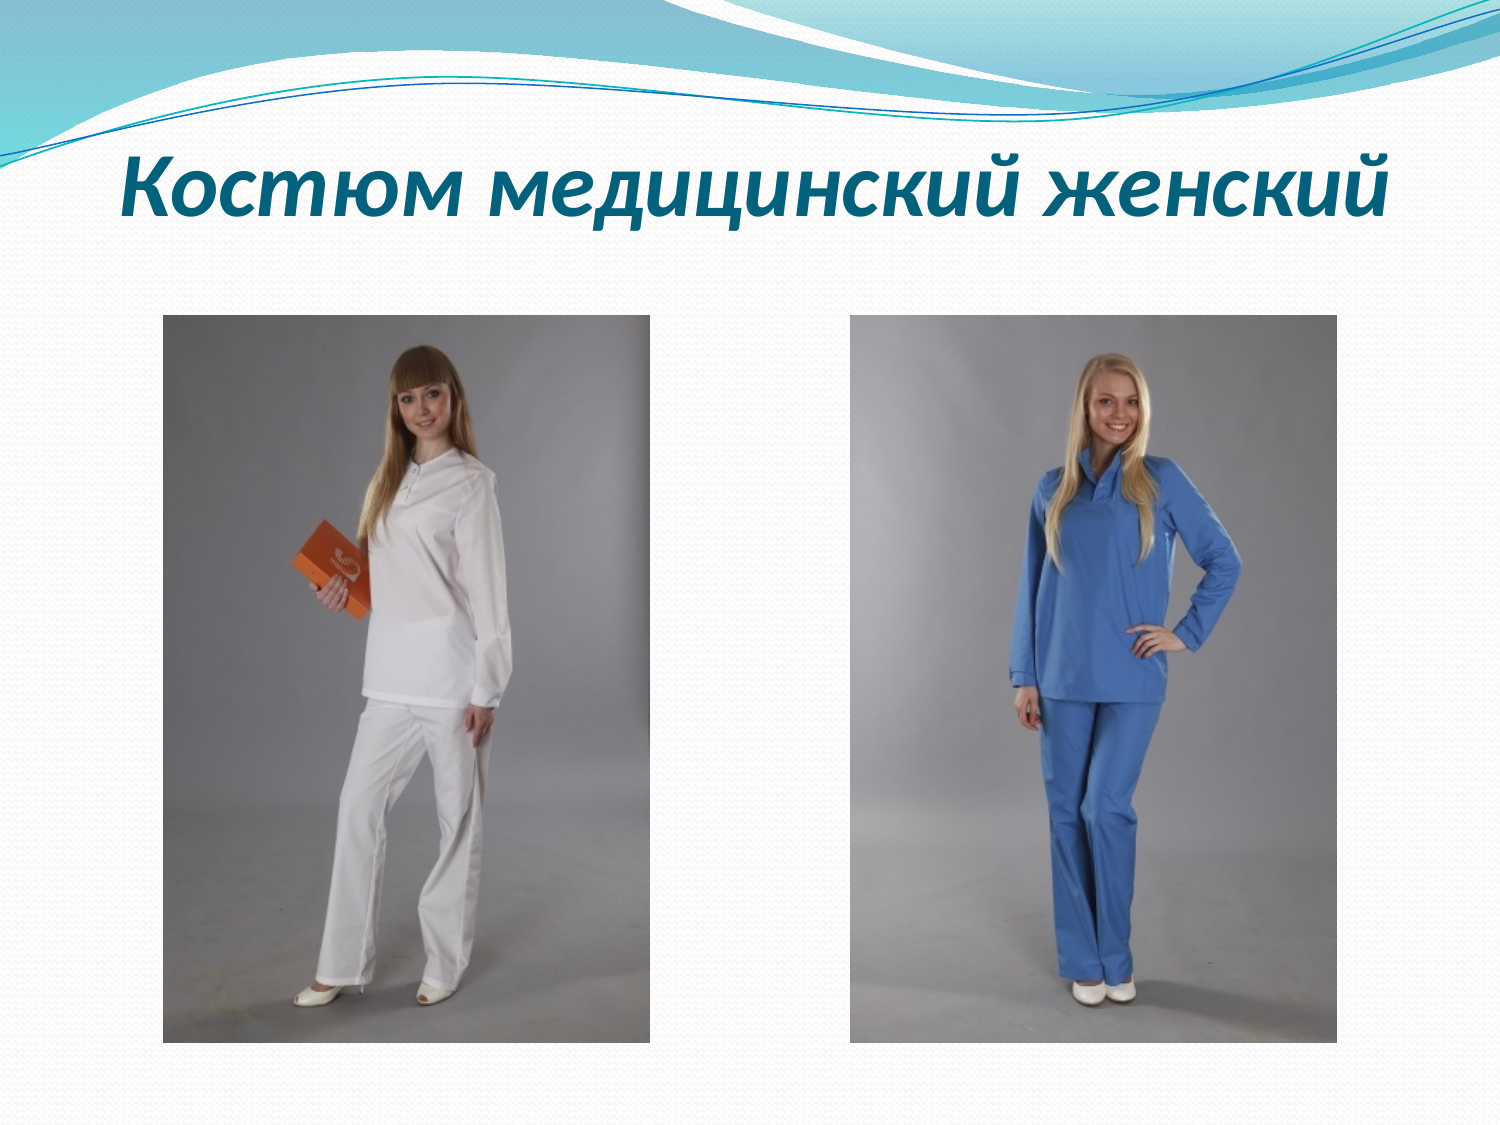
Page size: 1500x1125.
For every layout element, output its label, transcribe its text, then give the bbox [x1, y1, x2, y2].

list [850, 314, 1337, 1043]
title Костюм медицинский женский [70, 105, 1421, 235]
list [163, 314, 650, 1043]
